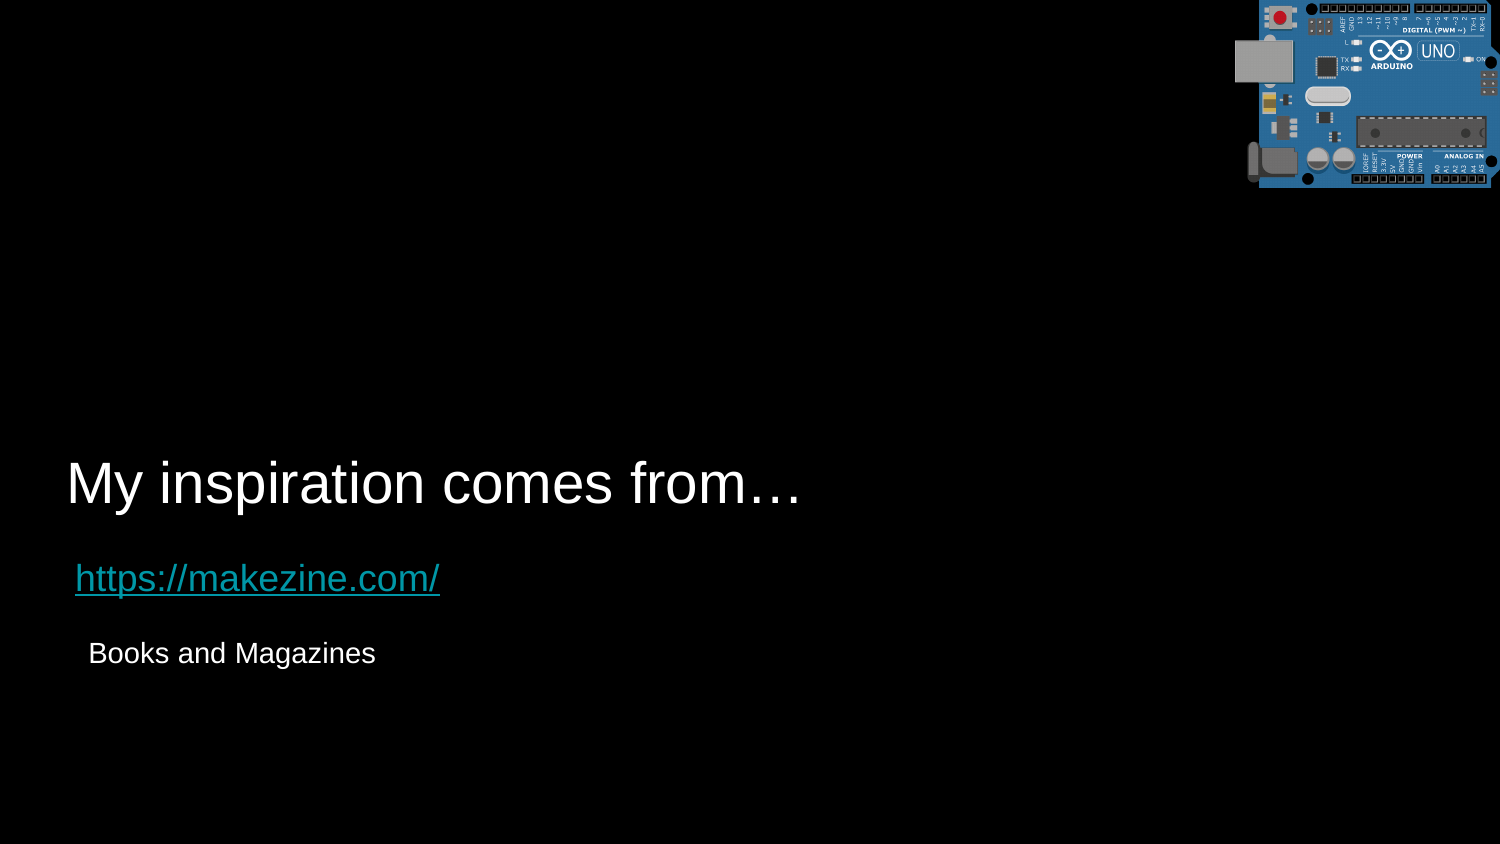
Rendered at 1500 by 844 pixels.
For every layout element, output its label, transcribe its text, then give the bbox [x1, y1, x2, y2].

list https://makezine.com/ [60, 532, 1458, 844]
title My inspiration comes from… [51, 430, 1449, 525]
picture [1235, 0, 1500, 188]
text_box Books and Magazines [73, 619, 860, 741]
